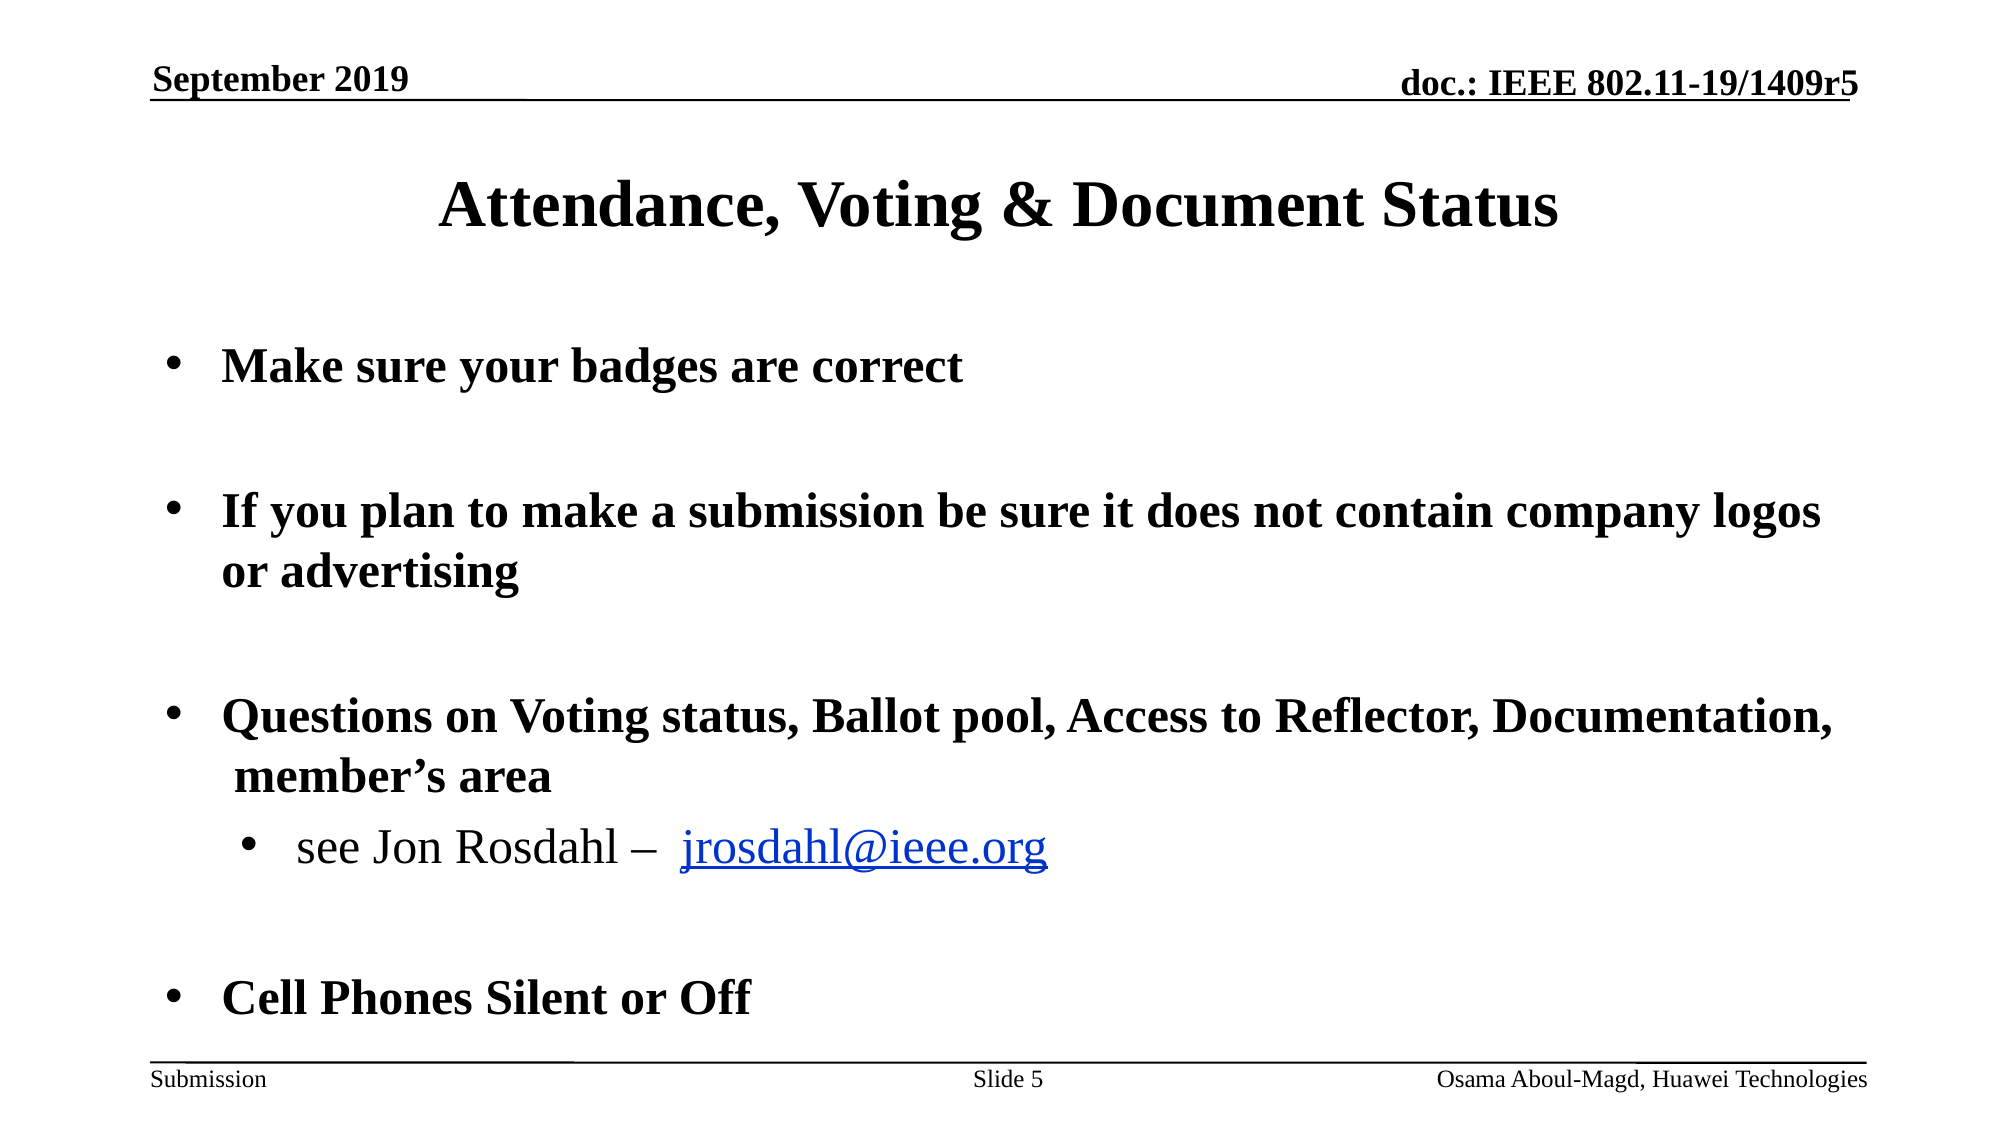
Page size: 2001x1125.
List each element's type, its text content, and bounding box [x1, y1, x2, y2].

footer Osama Aboul-Magd, Huawei Technologies [1171, 1061, 1869, 1093]
slide_number Slide 5 [950, 1061, 1067, 1123]
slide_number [152, 54, 563, 100]
list Make sure your badges are correct If you plan to make a submission be sure it does not contain company logos or advertising Questions on Voting status, Ballot pool, Access to Reflector, Documentation, member’s area see Jon Rosdahl – jrosdahl@ieee.org Cell Phones Silent or Off [149, 324, 1850, 1000]
title Attendance, Voting & Document Status [149, 112, 1850, 288]
